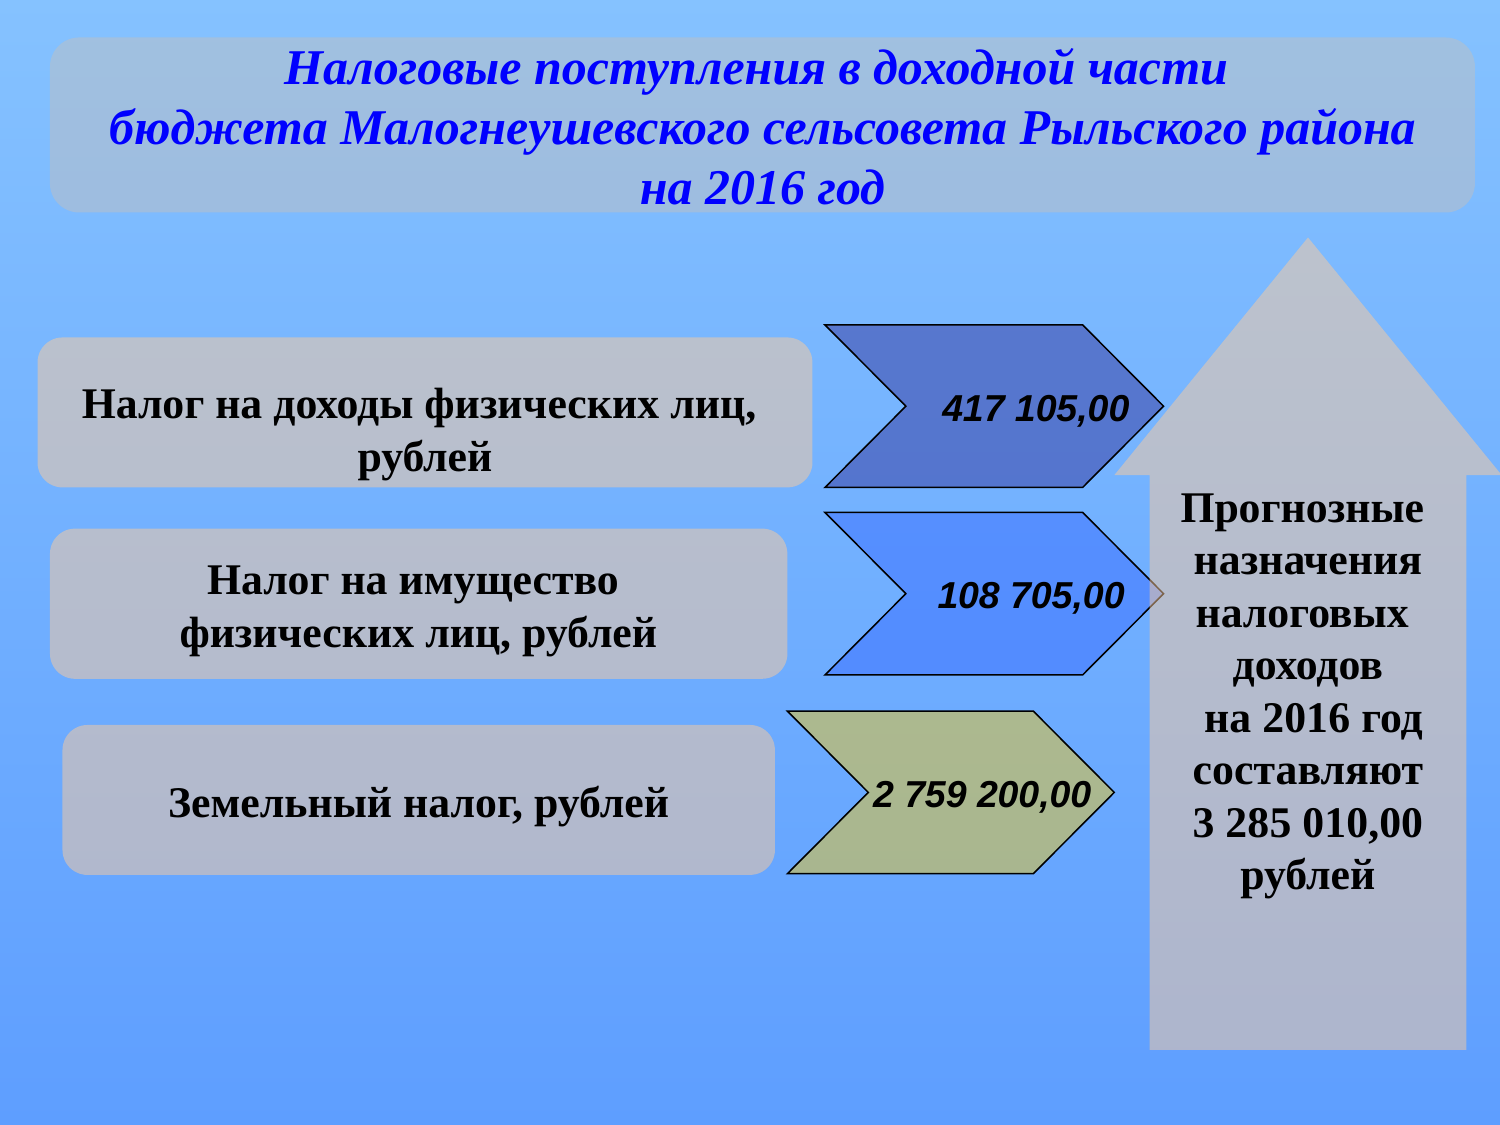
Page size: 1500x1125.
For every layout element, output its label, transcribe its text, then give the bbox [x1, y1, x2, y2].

text_box 2 759 200,00 [787, 711, 1115, 874]
text_box Земельный налог, рублей [62, 724, 775, 875]
text_box Налоговые поступления в доходной части бюджета Малогнеушевского сельсовета Рыльского района на 2016 год [49, 37, 1475, 213]
text_box Прогнозные назначения налоговых доходов на 2016 год составляют 3 285 010,00 рублей [1114, 237, 1500, 1050]
text_box 417 105,00 [825, 324, 1164, 488]
text_box Налог на доходы физических лиц, рублей [37, 337, 813, 488]
text_box 108 705,00 [825, 512, 1149, 675]
text_box Налог на имущество физических лиц, рублей [49, 528, 788, 679]
